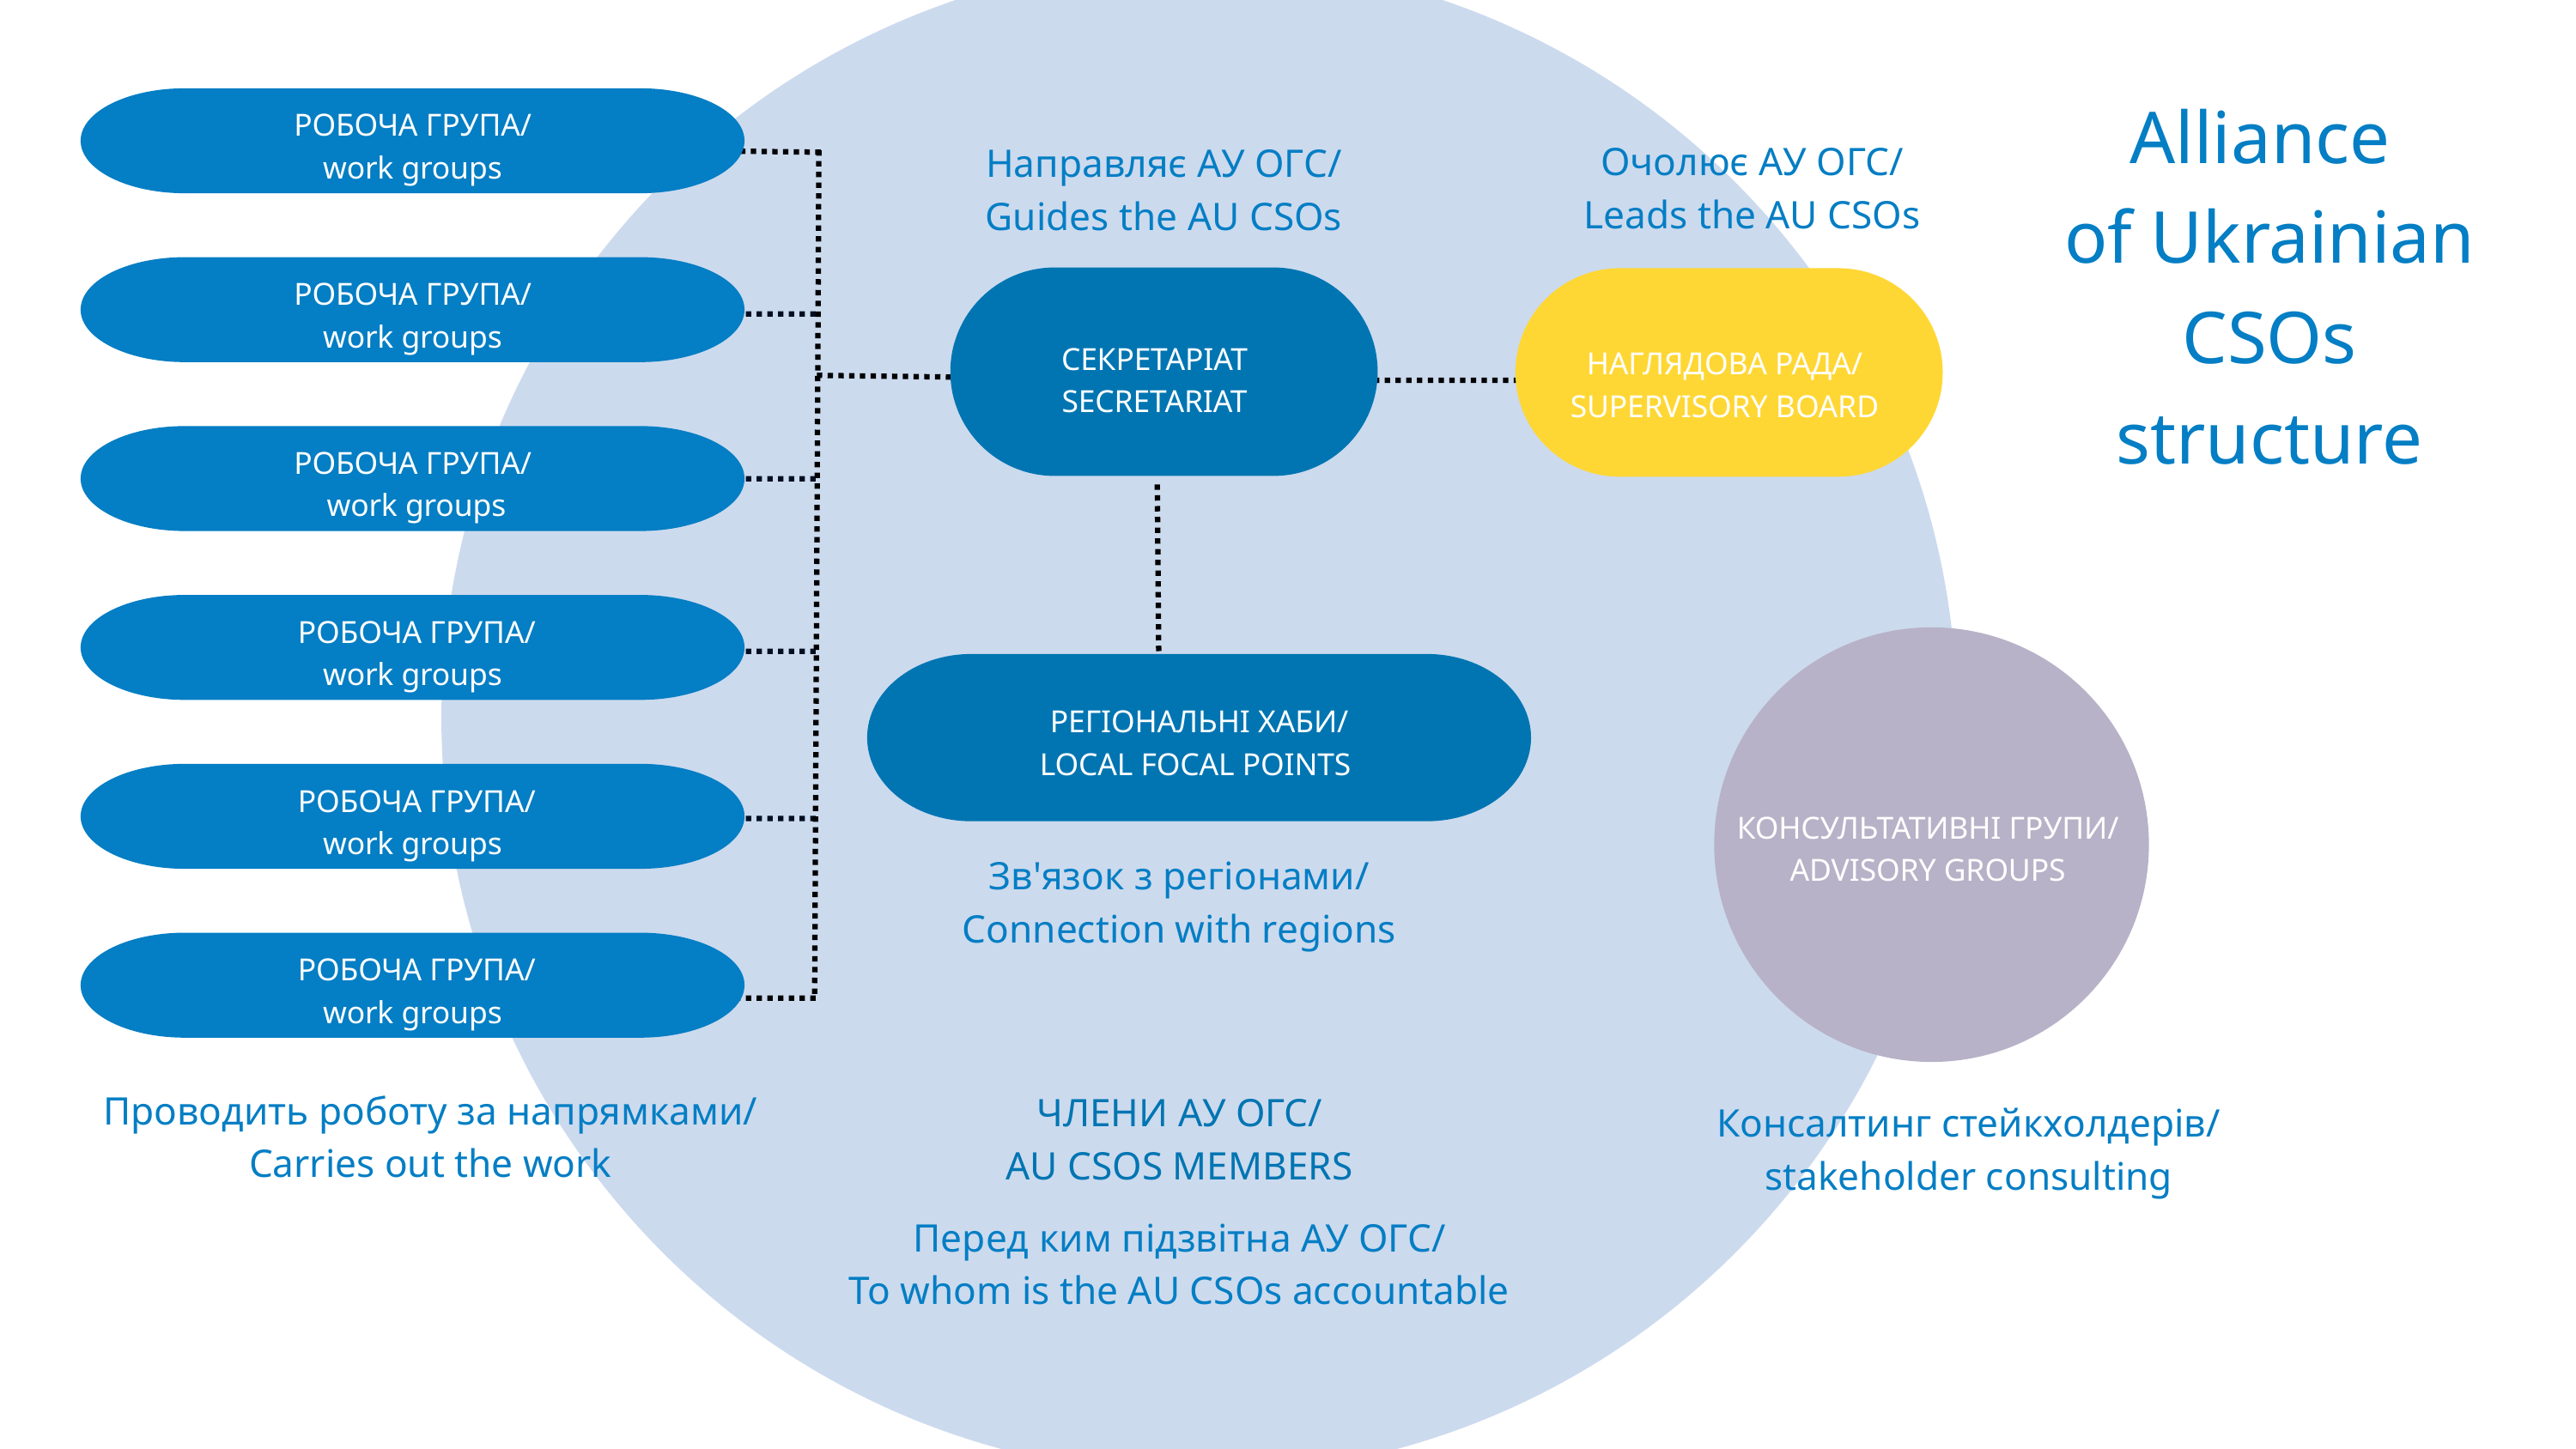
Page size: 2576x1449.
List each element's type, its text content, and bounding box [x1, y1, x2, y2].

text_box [440, 0, 1958, 1449]
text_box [80, 594, 745, 700]
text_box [80, 426, 745, 531]
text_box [1714, 627, 2149, 1063]
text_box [80, 763, 745, 870]
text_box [80, 932, 745, 1039]
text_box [1515, 268, 1943, 477]
text_box Проводить роботу за напрямками/ Carries out the work [80, 1079, 436, 1185]
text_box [866, 653, 1532, 822]
text_box Консалтинг стейкхолдерів/ stakeholder consulting [1961, 1091, 2243, 1197]
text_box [80, 257, 745, 363]
text_box Alliance of Ukrainian CSOs structure [2024, 77, 2516, 478]
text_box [80, 88, 745, 194]
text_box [950, 267, 1378, 476]
